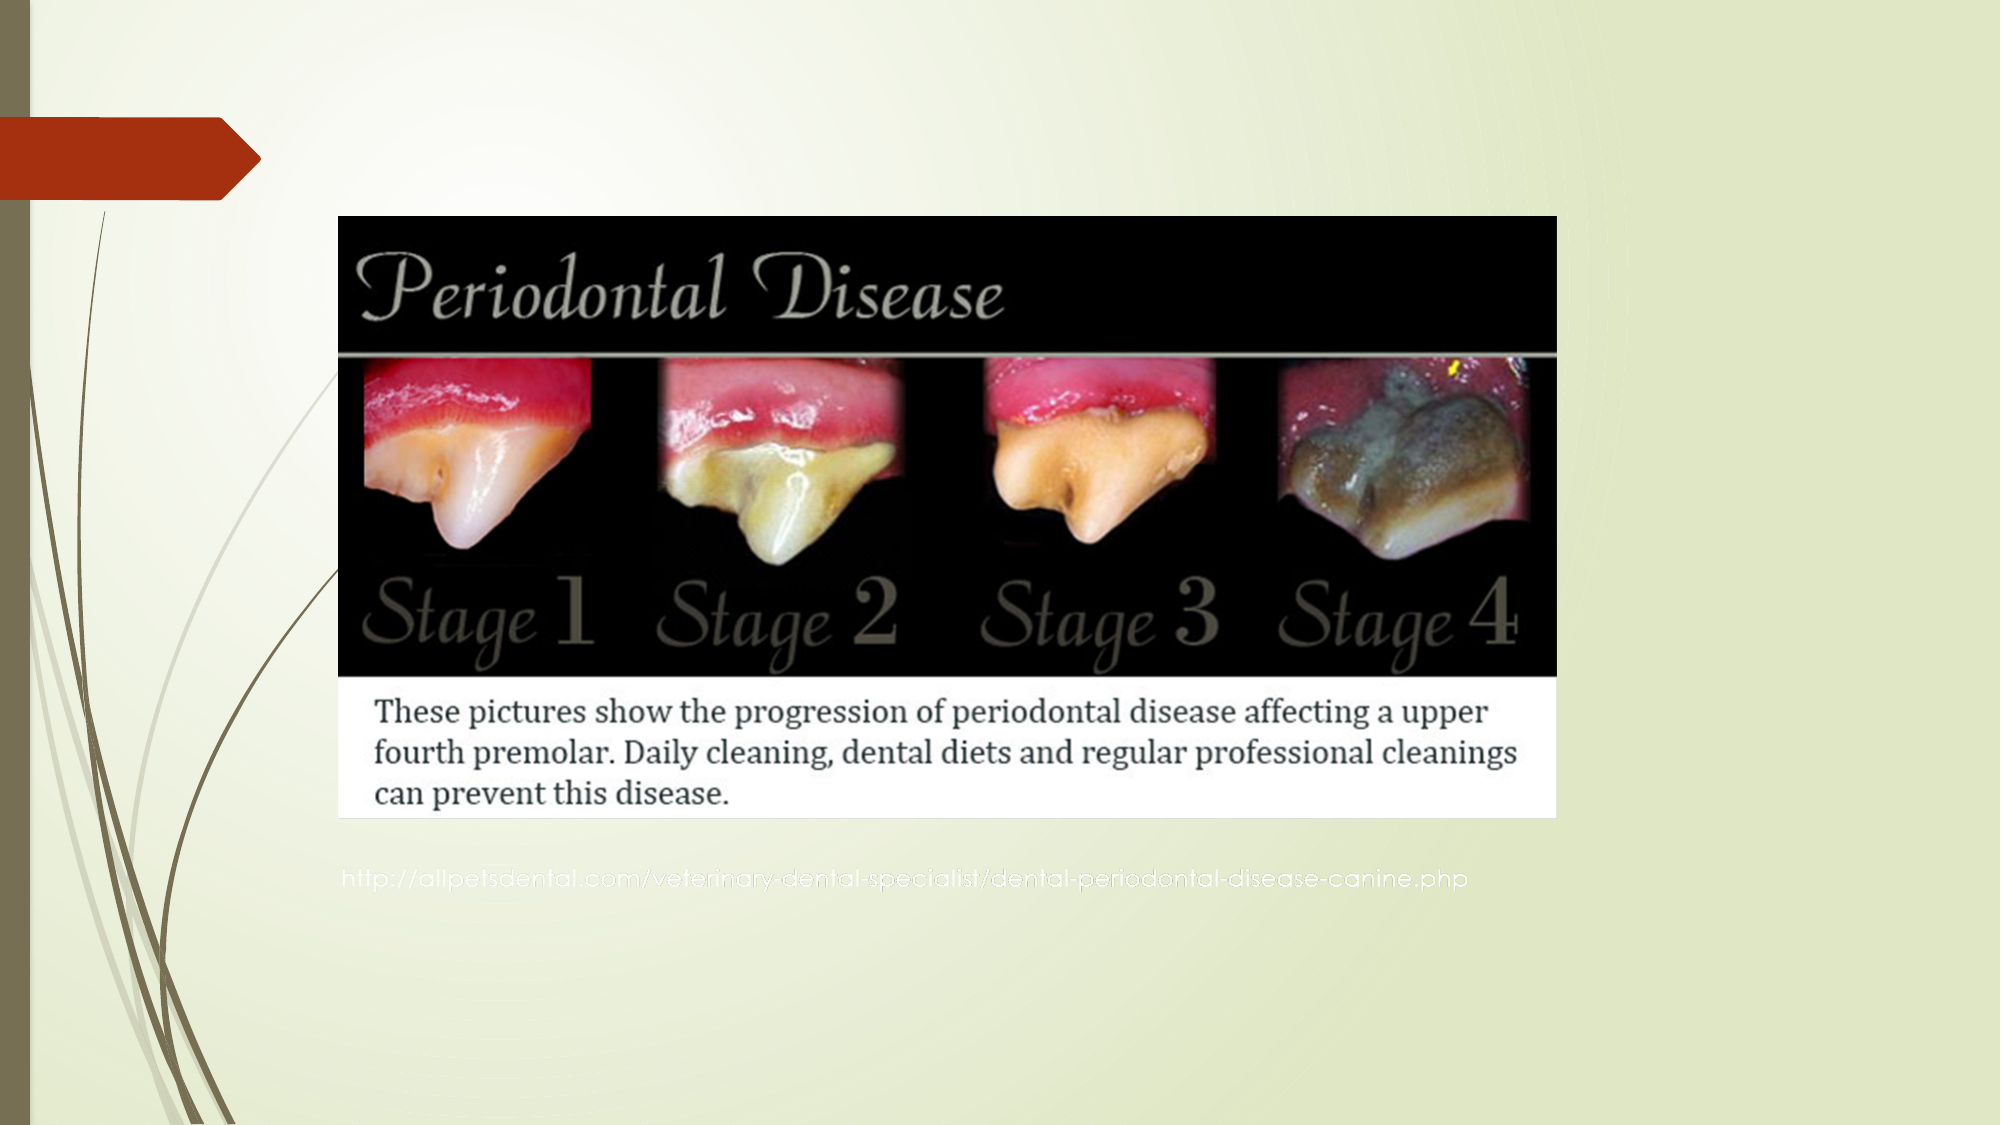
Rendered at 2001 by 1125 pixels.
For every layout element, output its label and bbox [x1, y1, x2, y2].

picture [326, 216, 1674, 909]
